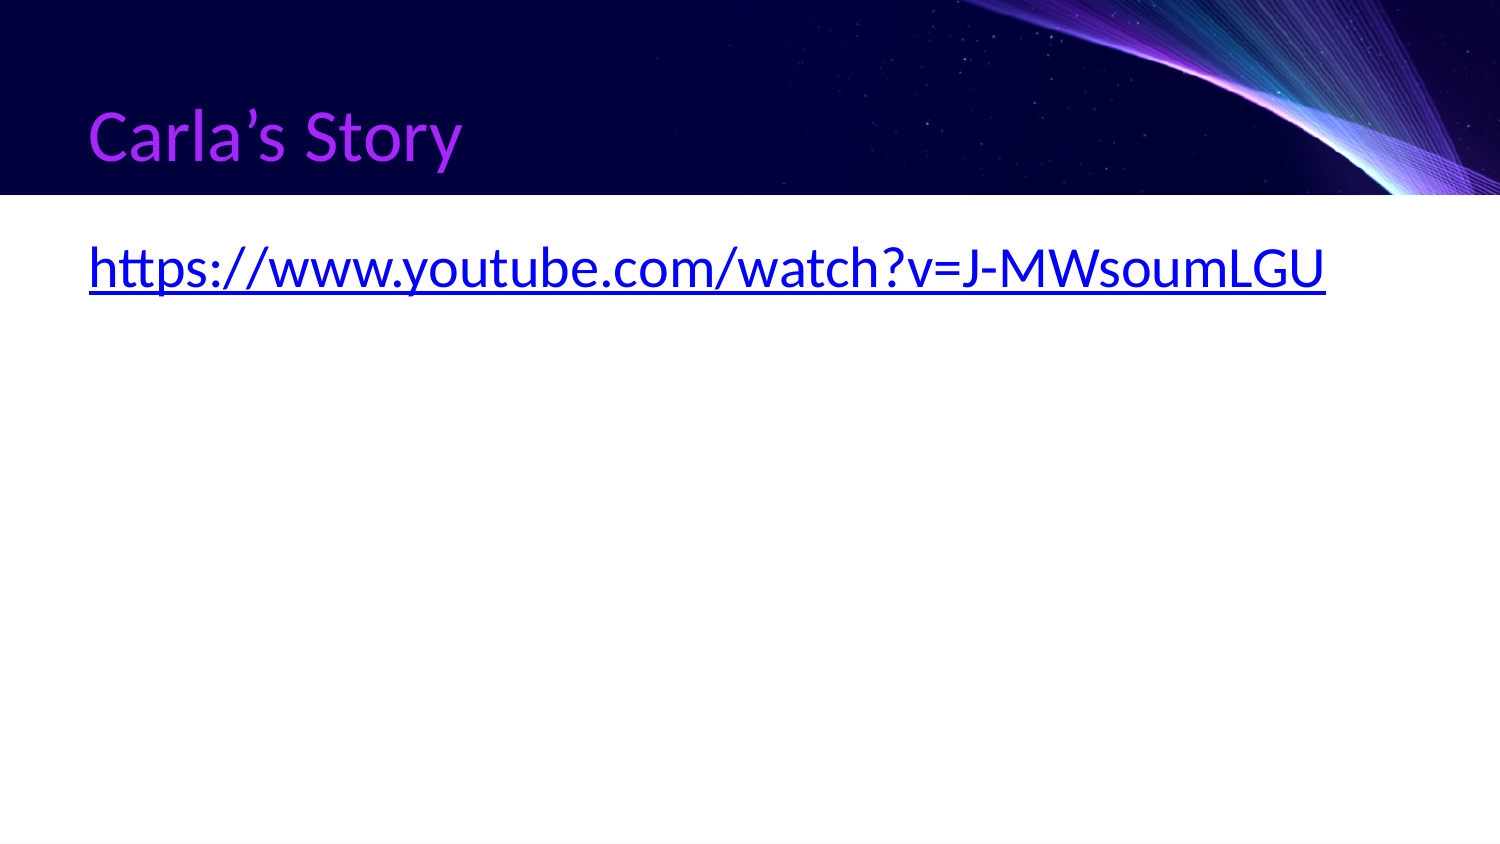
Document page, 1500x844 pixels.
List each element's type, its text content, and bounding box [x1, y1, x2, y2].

title Carla’s Story [73, 71, 1427, 193]
picture [0, 0, 1500, 844]
list https://www.youtube.com/watch?v=J-MWsoumLGU [73, 221, 1427, 773]
